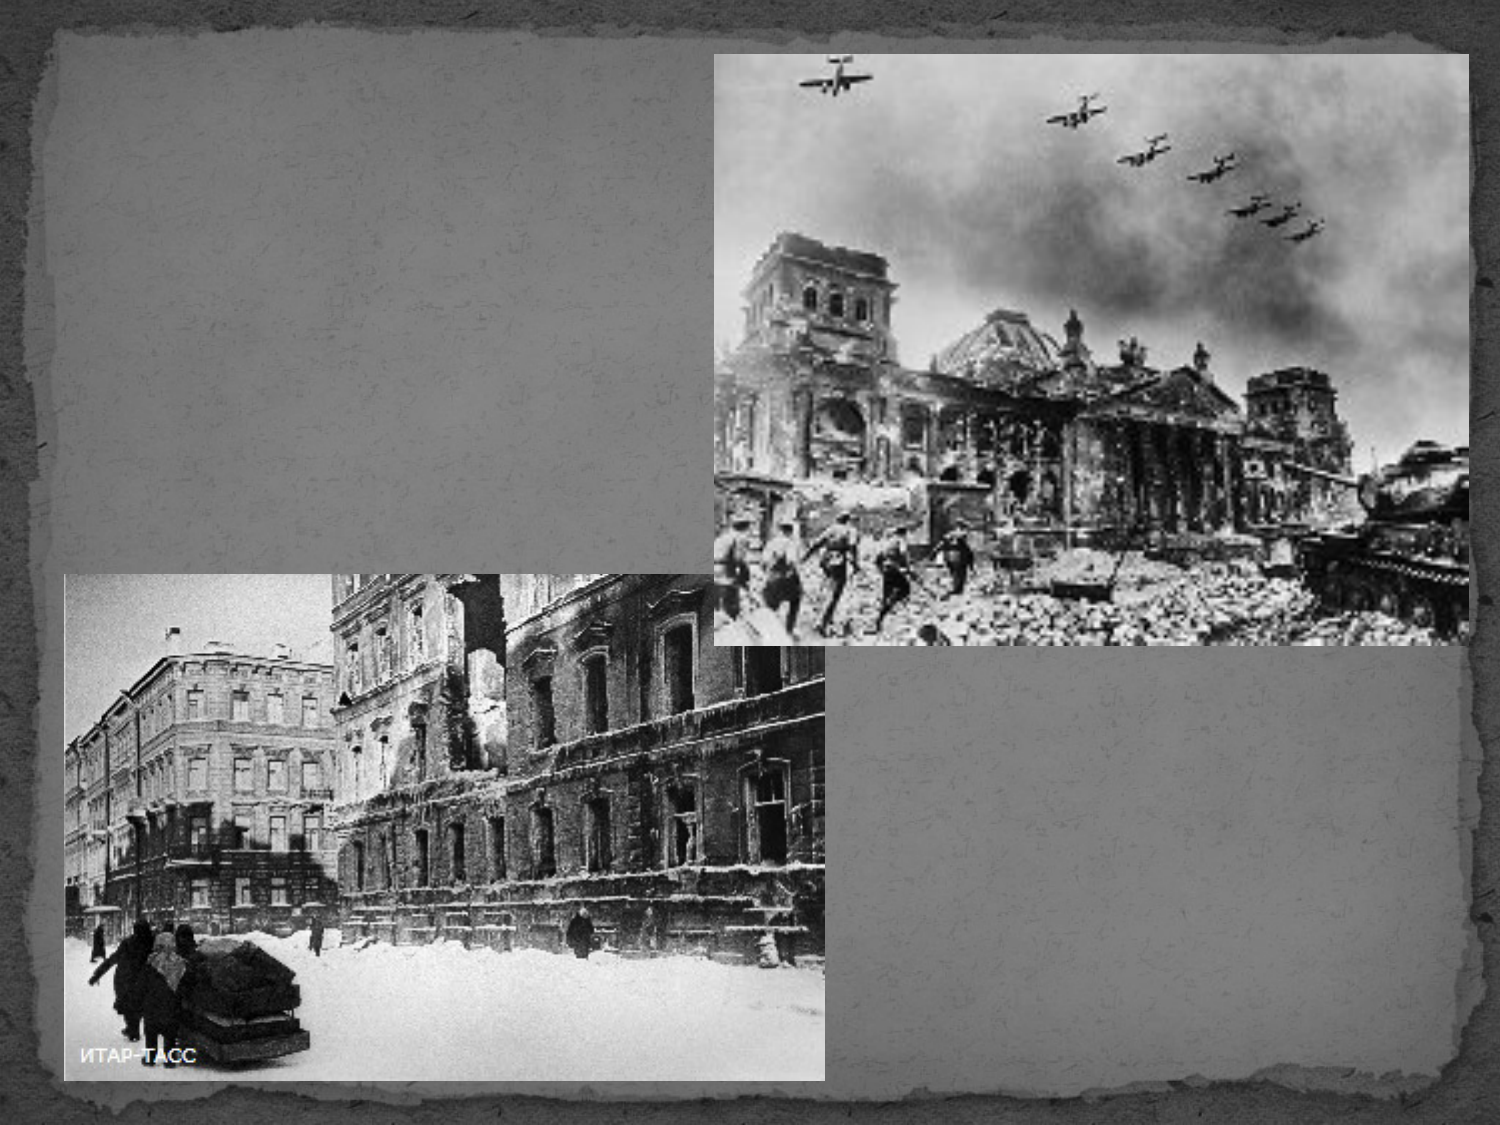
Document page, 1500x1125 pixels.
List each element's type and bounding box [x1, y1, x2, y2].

picture [64, 54, 1469, 1081]
